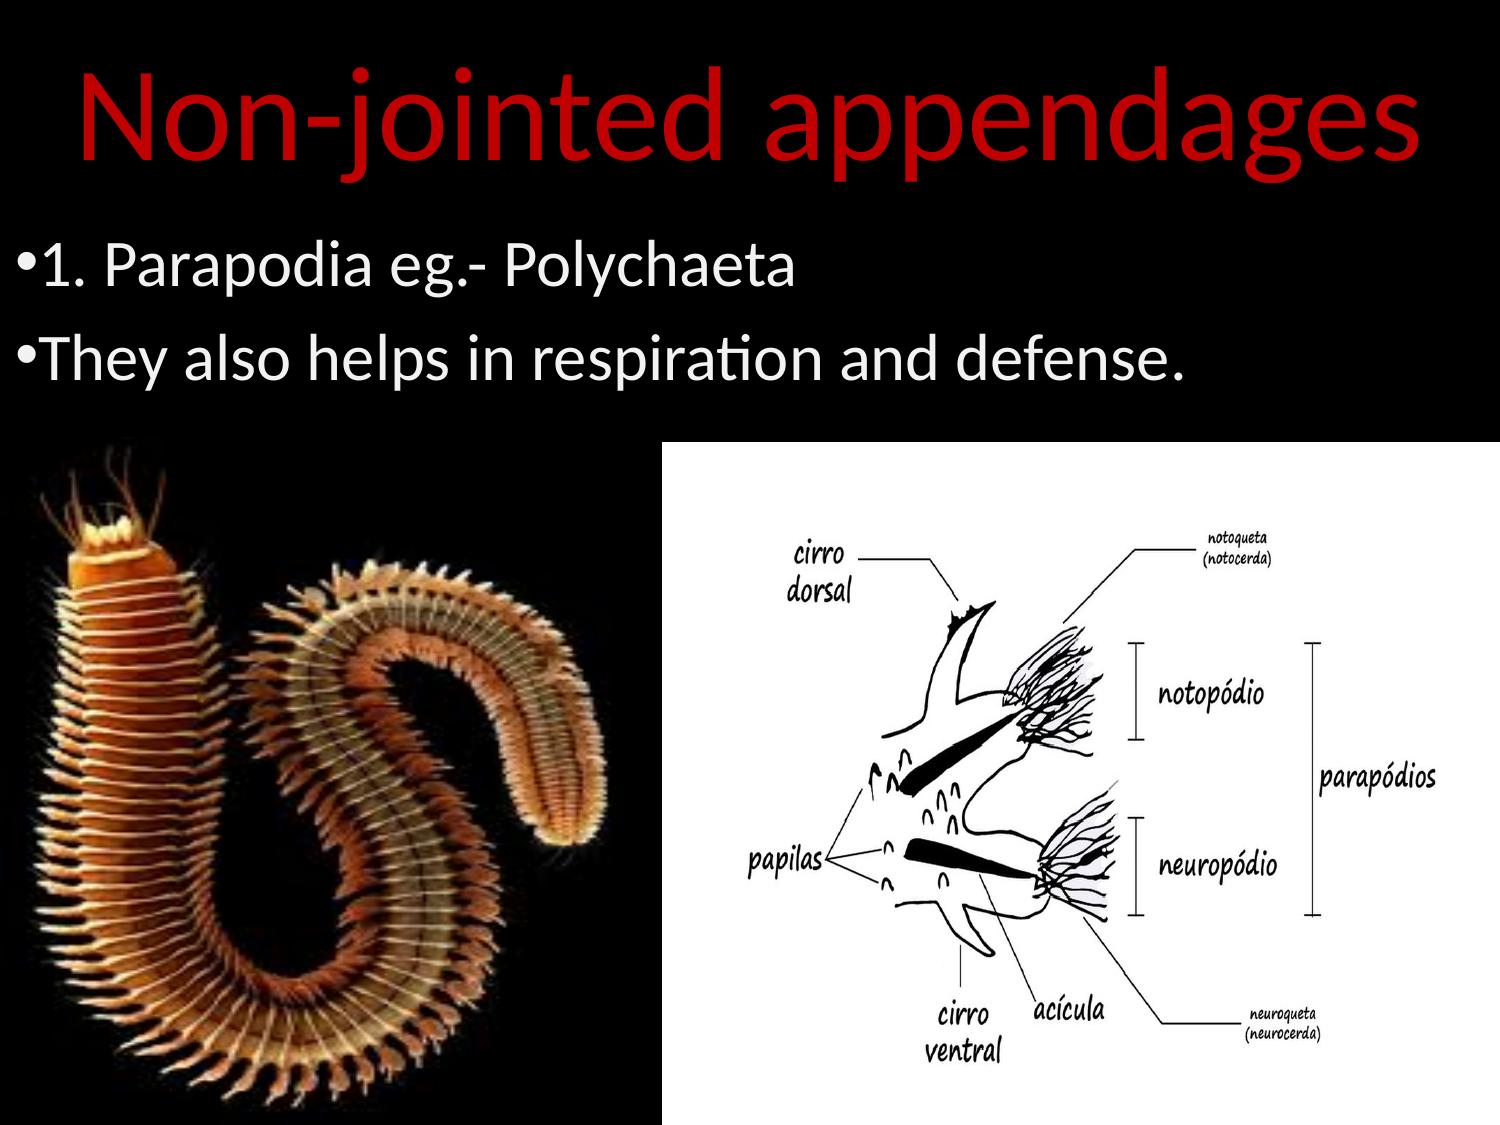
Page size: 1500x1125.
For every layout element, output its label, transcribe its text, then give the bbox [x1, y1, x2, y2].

picture [662, 442, 1500, 1125]
subtitle 1. Parapodia eg.- Polychaeta They also helps in respiration and defense. [0, 212, 1500, 1125]
title Non-jointed appendages [50, 0, 1450, 212]
picture [0, 437, 651, 1125]
